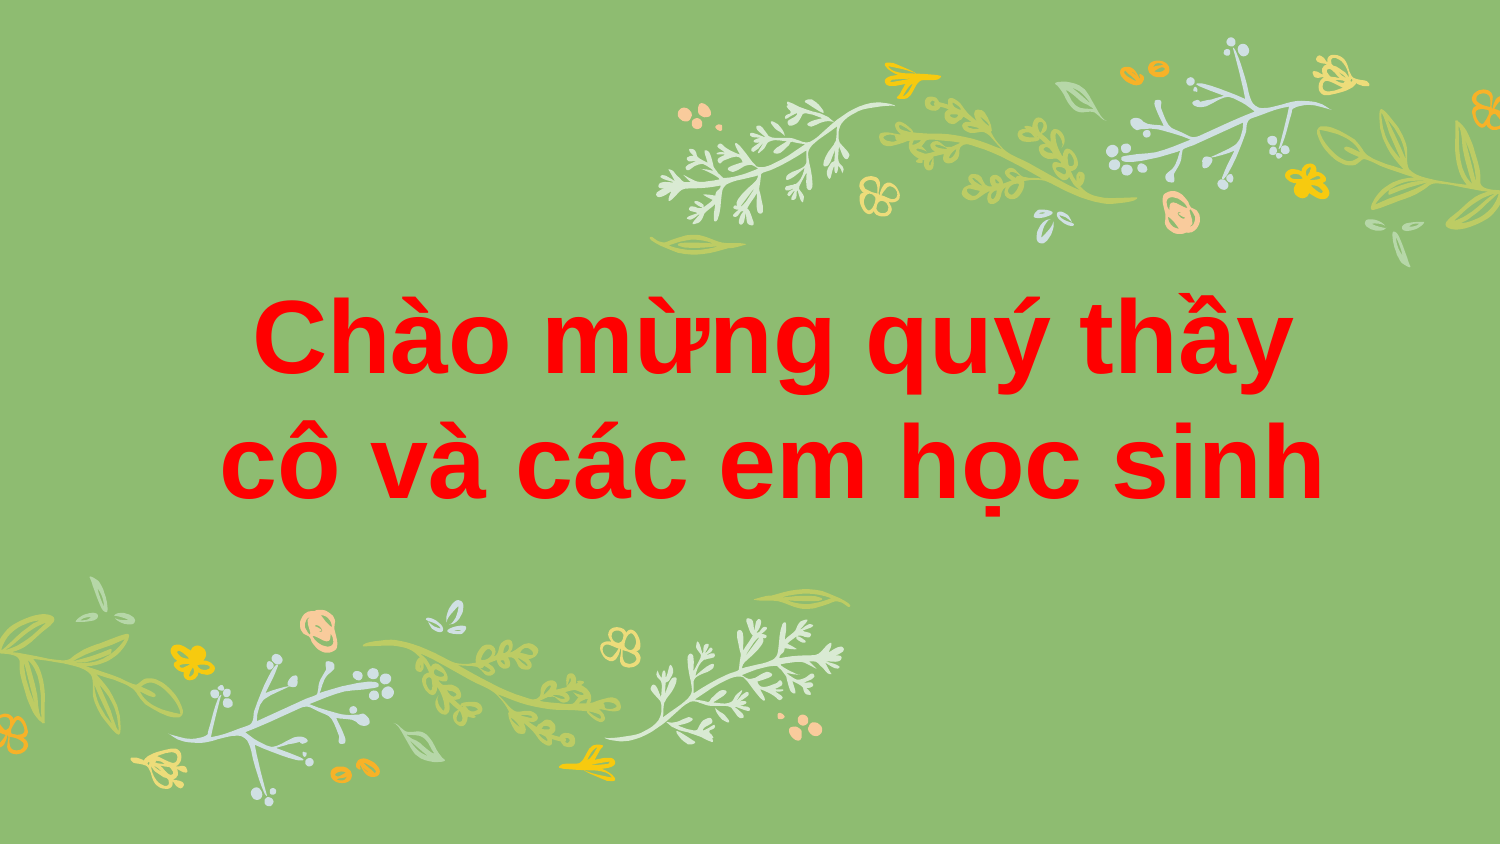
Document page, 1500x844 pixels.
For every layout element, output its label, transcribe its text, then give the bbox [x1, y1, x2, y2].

title Chào mừng quý thầy cô và các em học sinh [187, 299, 1361, 490]
